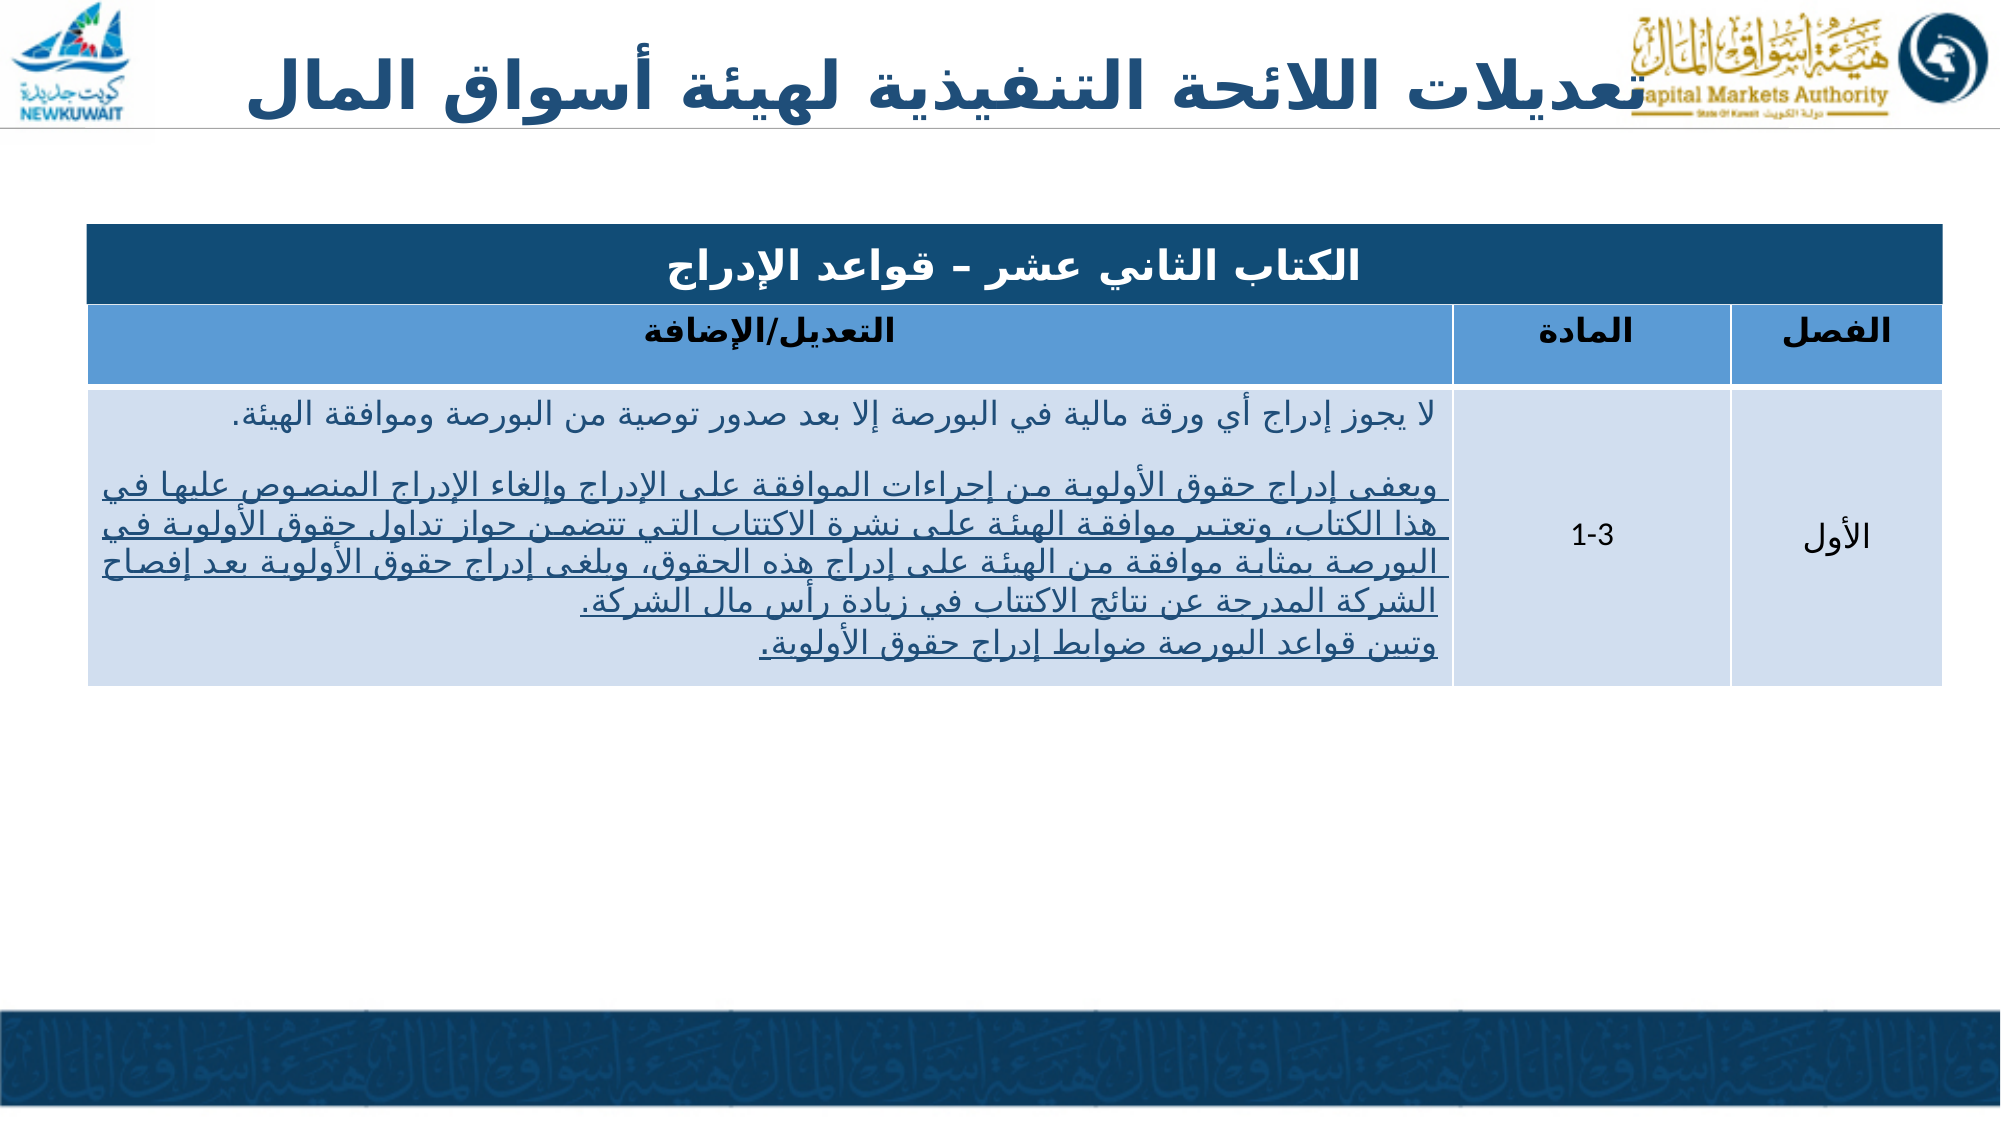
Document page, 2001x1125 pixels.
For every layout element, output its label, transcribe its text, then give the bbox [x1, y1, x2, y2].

table_header المادة [1454, 305, 1730, 384]
text_box الكتاب الثاني عشر – قواعد الإدراج [86, 224, 1943, 305]
table_header الفصل [1732, 305, 1942, 384]
text_box تعديلات اللائحة التنفيذية لهيئة أسواق المال [229, 35, 1666, 128]
table_header التعديل/الإضافة [88, 305, 1452, 384]
table_cell لا يجوز إدراج أي ورقة مالية في البورصة إلا بعد صدور توصية من البورصة وموافقة الهيئة. ويعفى إدراج حقوق الأولوية من إجراءات الموافقة على الإدراج وإلغاء الإدراج المنصوص عليها في هذا الكتاب، وتعتبر موافقة الهيئة على نشرة الاكتتاب التي تتضمن جواز تداول حقوق الأولوية في البورصة بمثابة موافقة من الهيئة على إدراج هذه الحقوق، ويلغى إدراج حقوق الأولوية بعد إفصاح الشركة المدرجة عن نتائج الاكتتاب في زيادة رأس مال الشركة. وتبين قواعد البورصة ضوابط إدراج حقوق الأولوية. [88, 390, 1452, 686]
table_cell 1-3 [1454, 390, 1730, 686]
table_cell الأول [1732, 390, 1942, 686]
picture [0, 0, 2001, 1125]
